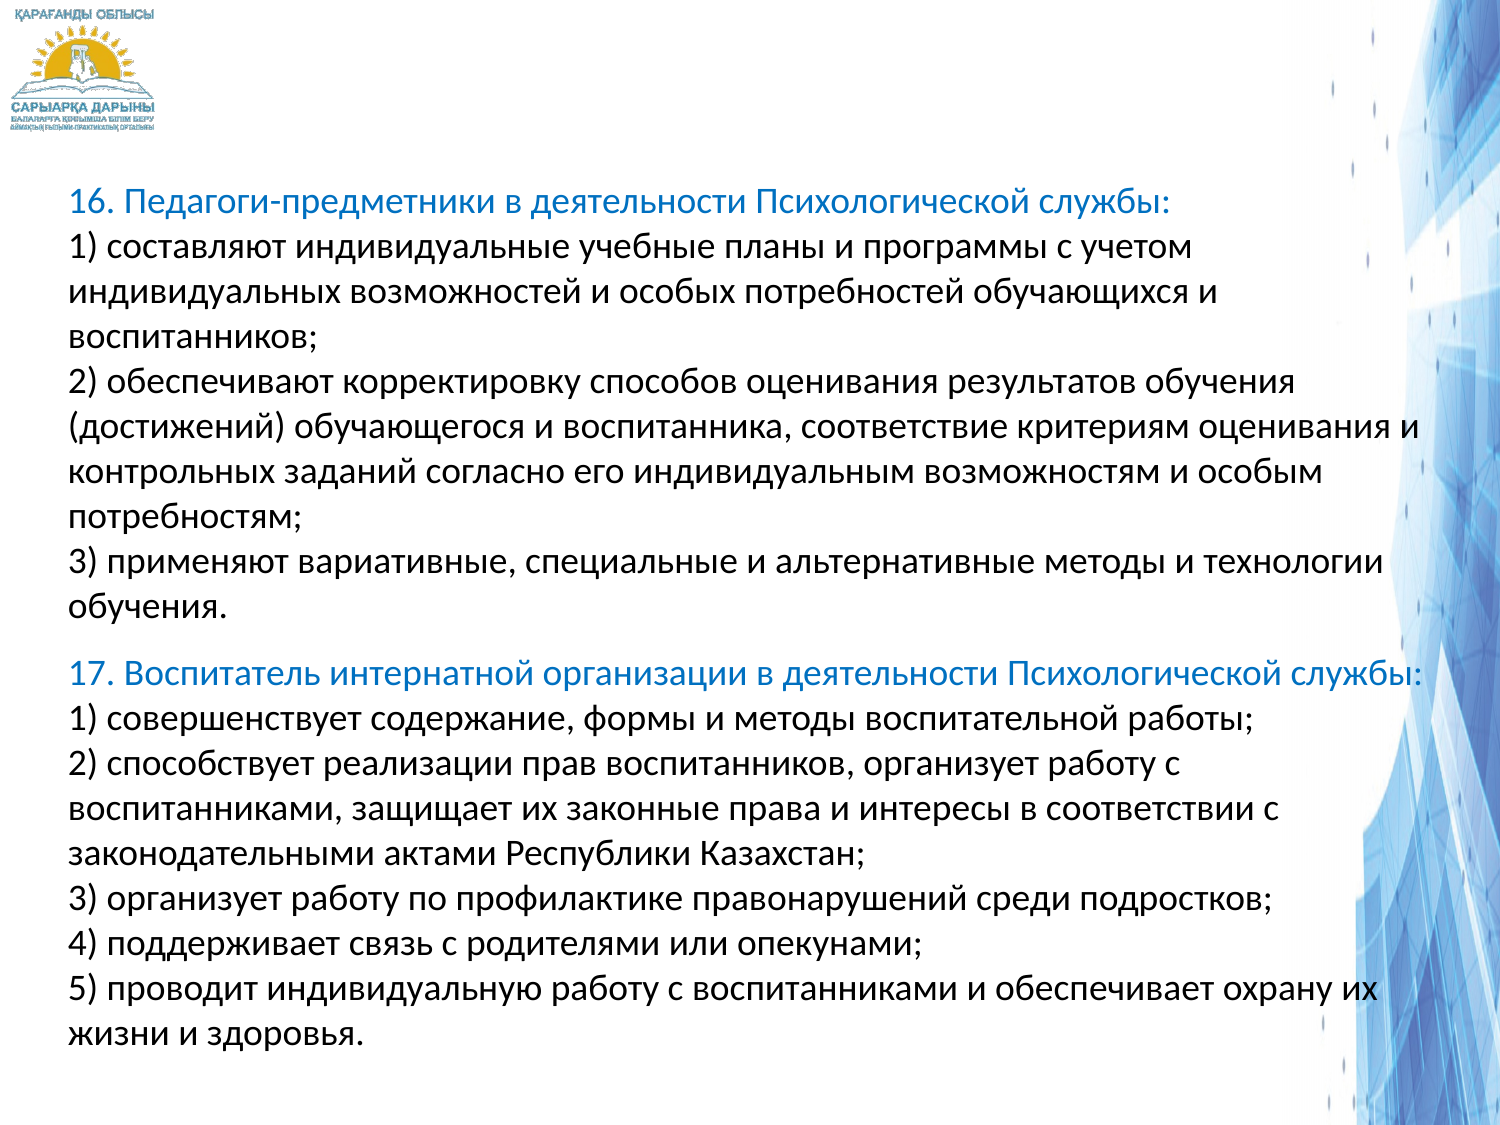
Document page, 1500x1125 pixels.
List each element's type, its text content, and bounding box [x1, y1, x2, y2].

picture [1281, 0, 1500, 1125]
text_box 16. Педагоги-предметники в деятельности Психологической службы: 1) составляют индивидуальные учебные планы и программы с учетом индивидуальных возможностей и особых потребностей обучающихся и воспитанников; 2) обеспечивают корректировку способов оценивания результатов обучения (достижений) обучающегося и воспитанника, соответствие критериям оценивания и контрольных заданий согласно его индивидуальным возможностям и особым потребностям; 3) применяют вариативные, специальные и альтернативные методы и технологии обучения. [53, 168, 1276, 634]
text_box 17. Воспитатель интернатной организации в деятельности Психологической службы: 1) совершенствует содержание, формы и методы воспитательной работы; 2) способствует реализации прав воспитанников, организует работу с воспитанниками, защищает их законные права и интересы в соответствии с законодательными актами Республики Казахстан; 3) организует работу по профилактике правонарушений среди подростков; 4) поддерживает связь с родителями или опекунами; 5) проводит индивидуальную работу с воспитанниками и обеспечивает охрану их жизни и здоровья. [53, 640, 1276, 1061]
picture [0, 0, 196, 141]
